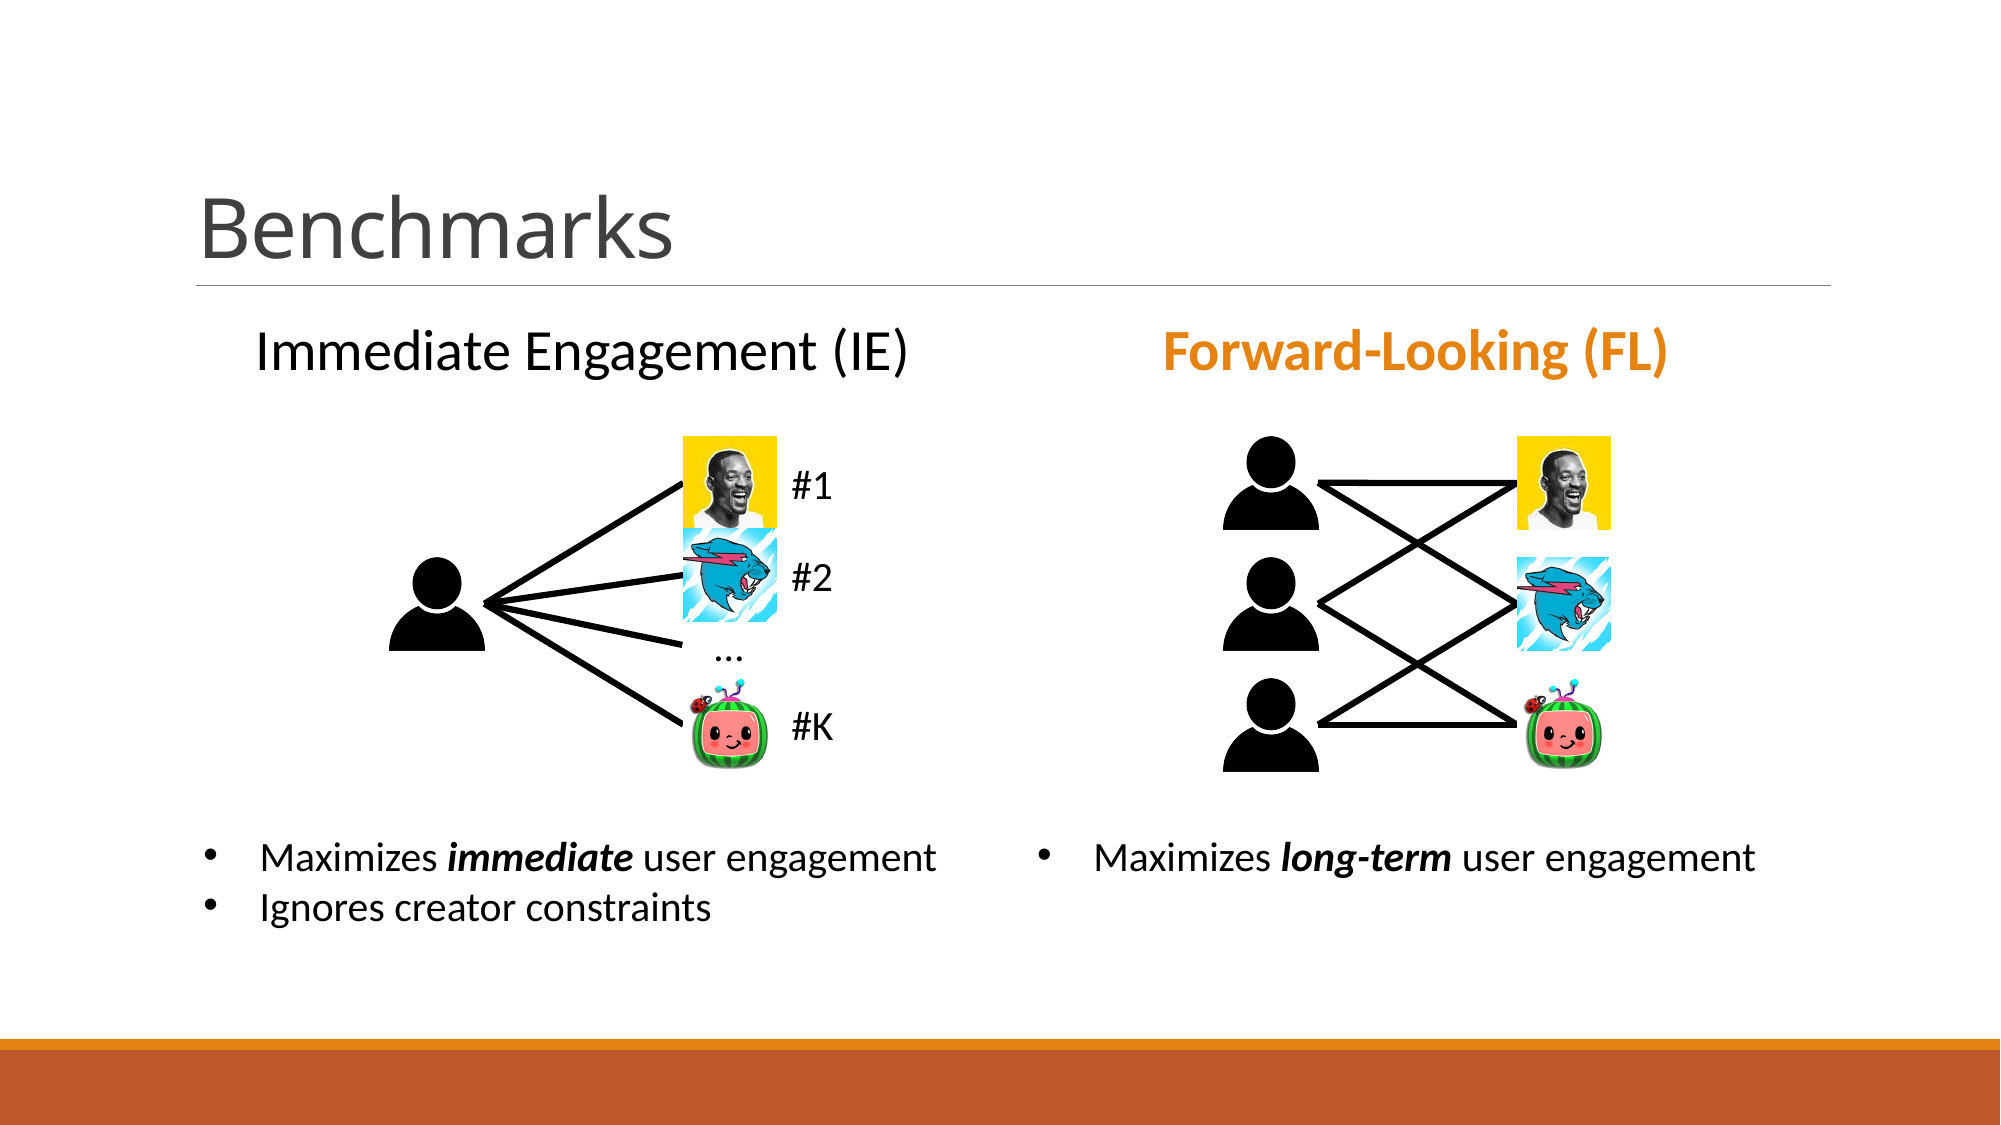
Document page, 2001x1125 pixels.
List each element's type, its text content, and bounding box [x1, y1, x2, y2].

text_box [188, 304, 979, 939]
title Benchmarks [183, 90, 1851, 284]
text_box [1021, 304, 1812, 889]
